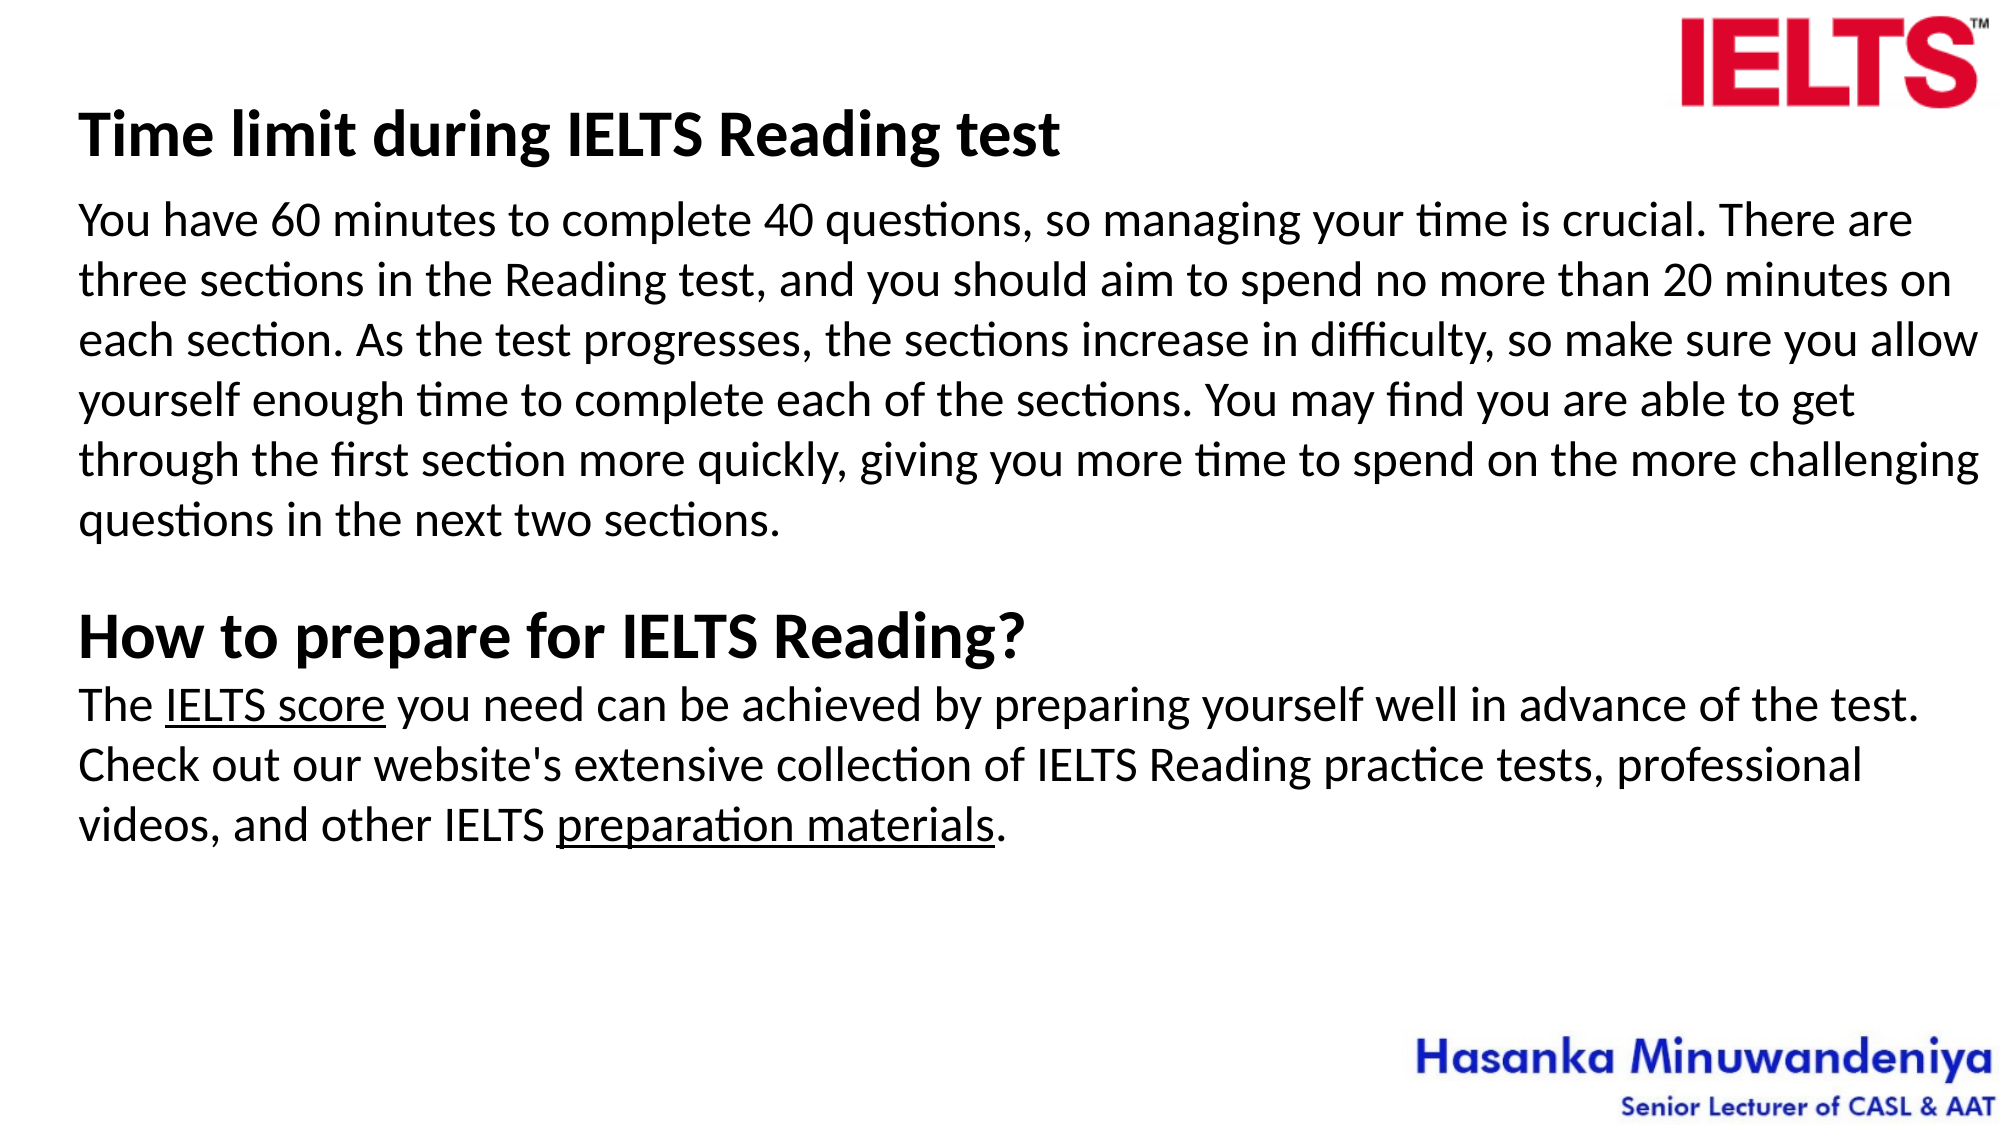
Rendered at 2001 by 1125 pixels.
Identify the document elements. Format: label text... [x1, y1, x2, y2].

picture [1665, 0, 2000, 118]
text_box Time limit during IELTS Reading test You have 60 minutes to complete 40 questions, so managing your time is crucial. There are three sections in the Reading test, and you should aim to spend no more than 20 minutes on each section. As the test progresses, the sections increase in difficulty, so make sure you allow yourself enough time to complete each of the sections. You may find you are able to get through the first section more quickly, giving you more time to spend on the more challenging questions in the next two sections. How to prepare for IELTS Reading? The IELTS score you need can be achieved by preparing yourself well in advance of the test. Check out our website's extensive collection of IELTS Reading practice tests, professional videos, and other IELTS preparation materials. [63, 82, 2000, 1125]
picture [1386, 997, 2000, 1125]
